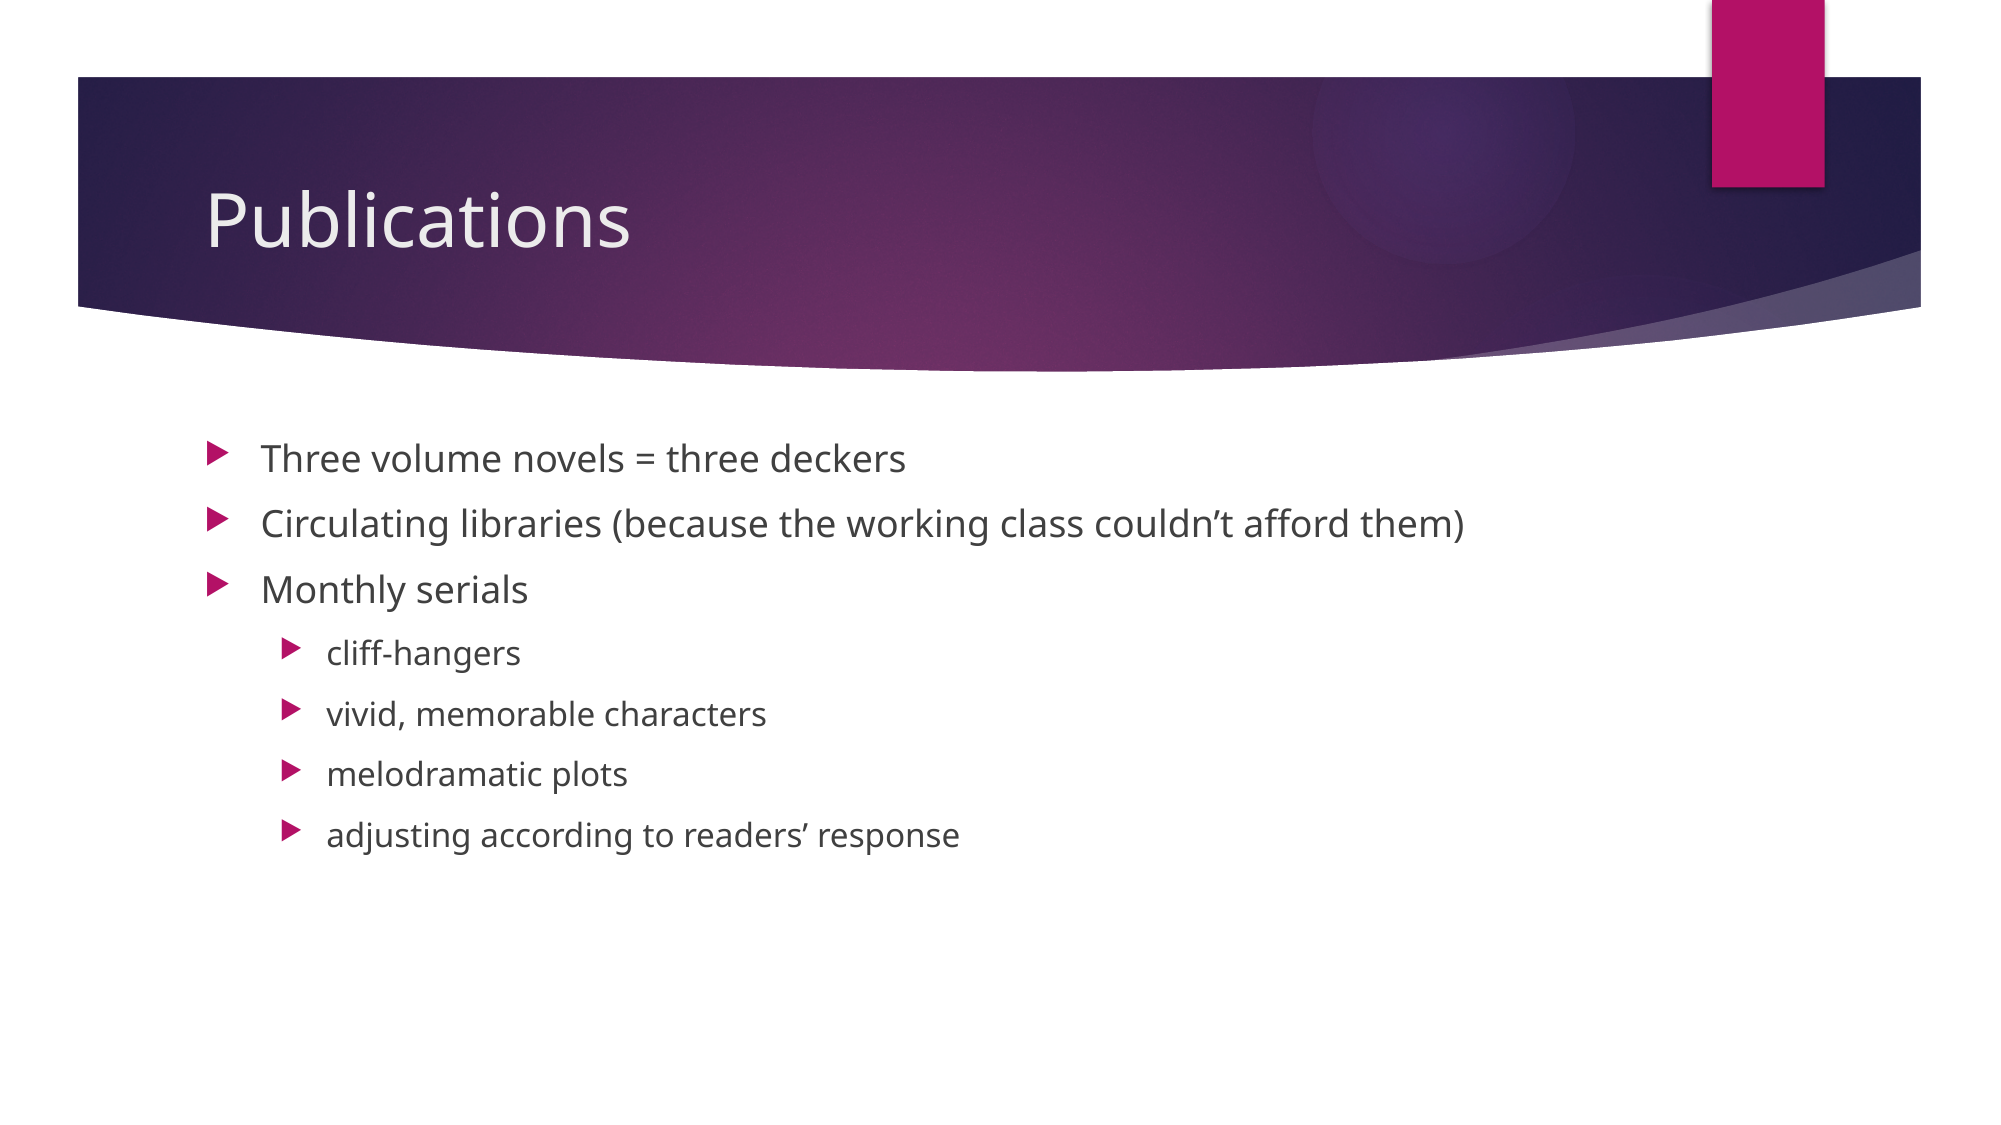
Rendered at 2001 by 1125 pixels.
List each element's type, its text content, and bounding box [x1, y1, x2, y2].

list Three volume novels = three deckers Circulating libraries (because the working class couldn’t afford them) Monthly serials cliff-hangers vivid, memorable characters melodramatic plots adjusting according to readers’ response [189, 427, 1638, 988]
title Publications [189, 159, 1627, 276]
